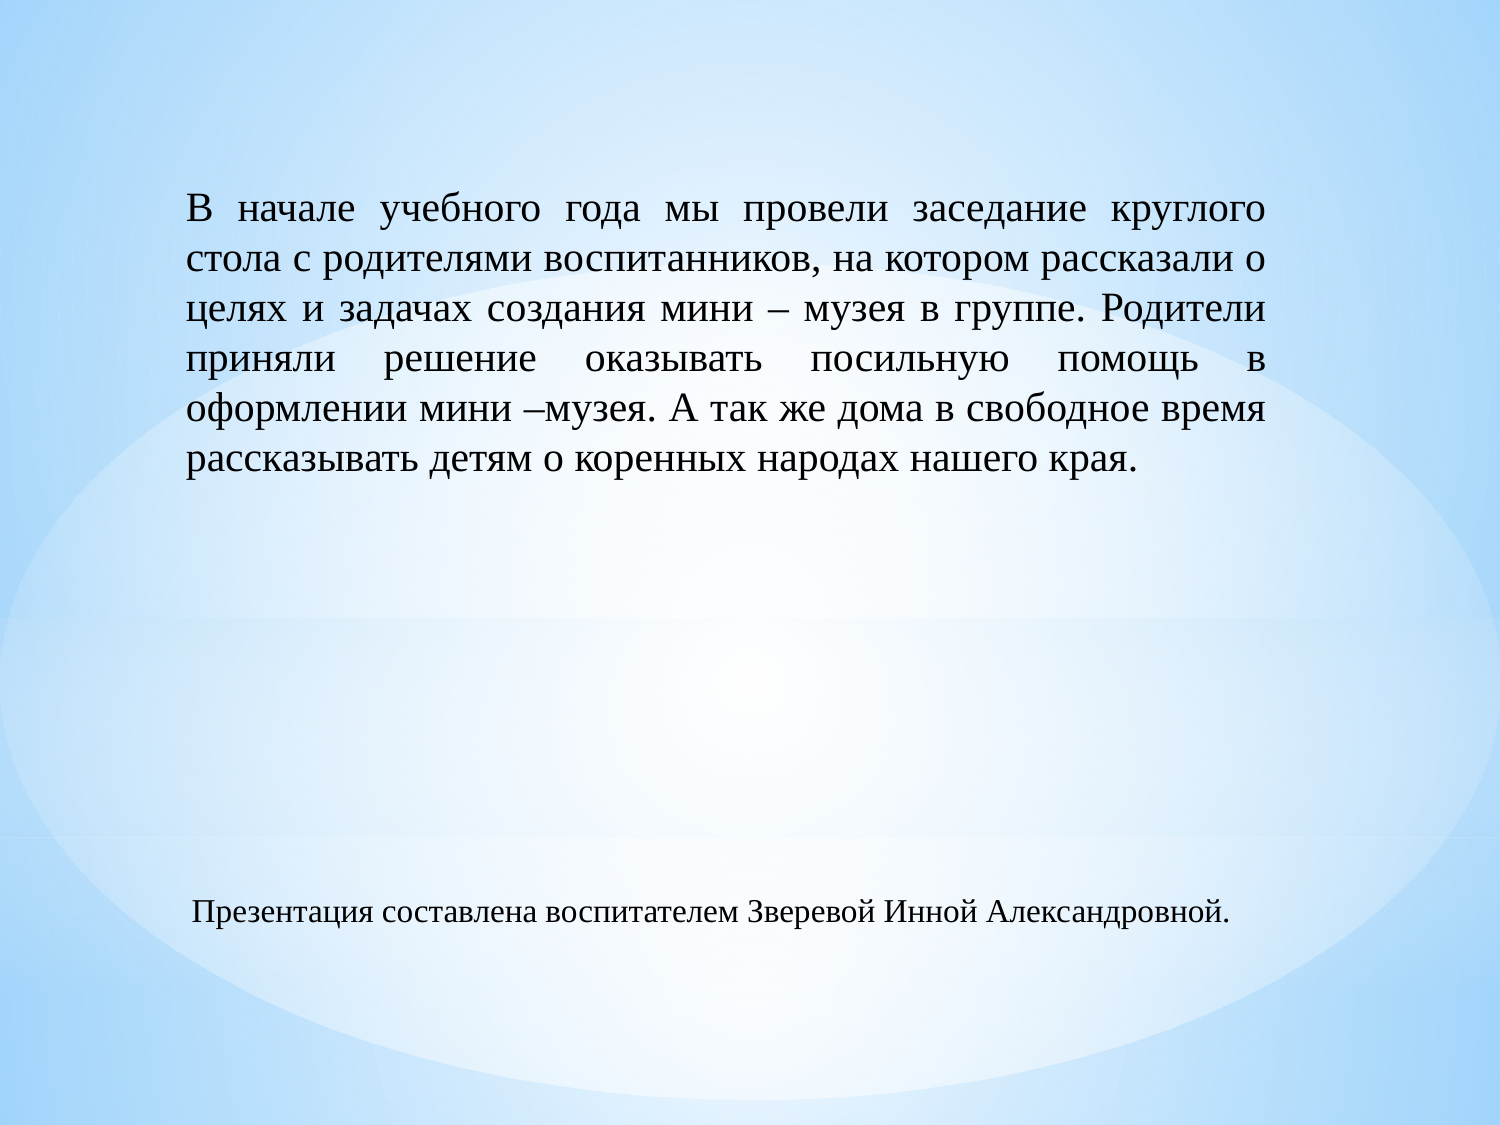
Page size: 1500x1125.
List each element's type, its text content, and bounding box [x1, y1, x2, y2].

text_box В начале учебного года мы провели заседание круглого стола с родителями воспитанников, на котором рассказали о целях и задачах создания мини – музея в группе. Родители приняли решение оказывать посильную помощь в оформлении мини –музея. А так же дома в свободное время рассказывать детям о коренных народах нашего края. Презентация составлена воспитателем Зверевой Инной Александровной. [171, 172, 1282, 937]
